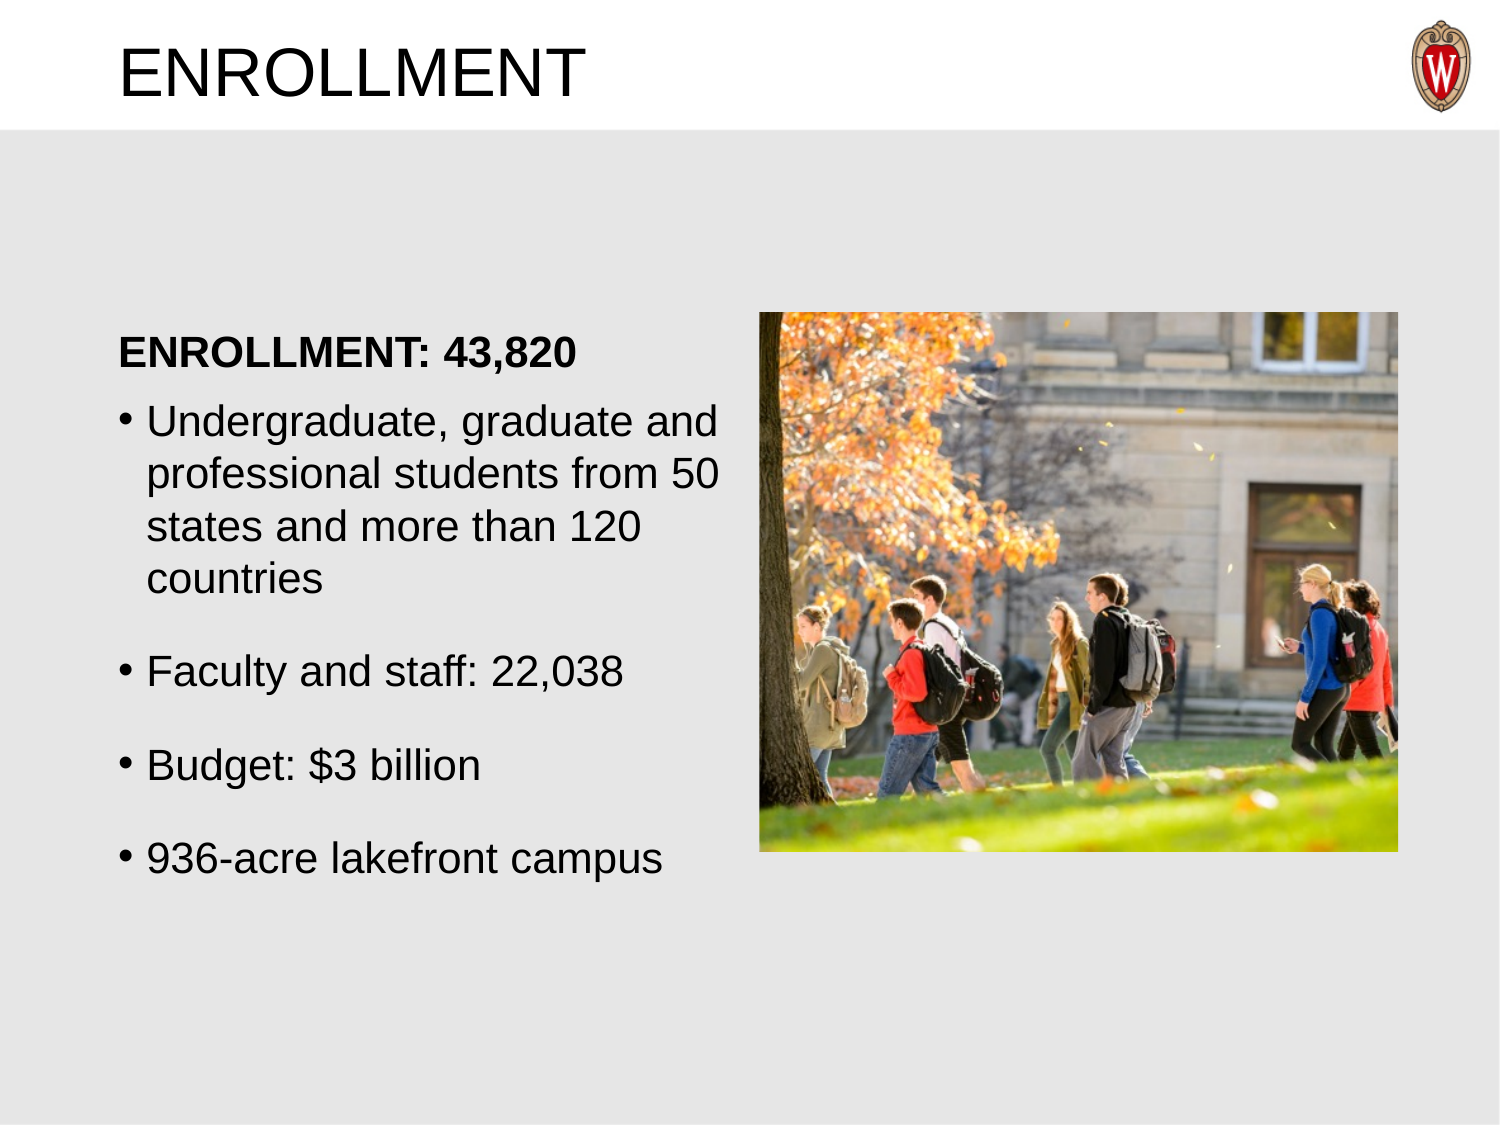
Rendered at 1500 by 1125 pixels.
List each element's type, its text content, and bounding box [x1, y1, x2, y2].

list ENROLLMENT: 43,820 Undergraduate, graduate and professional students from 50 states and more than 120 countries Faculty and staff: 22,038 Budget: $3 billion 936-acre lakefront campus [103, 322, 741, 1026]
picture [0, 0, 1500, 1125]
title ENROLLMENT [103, 18, 1397, 131]
